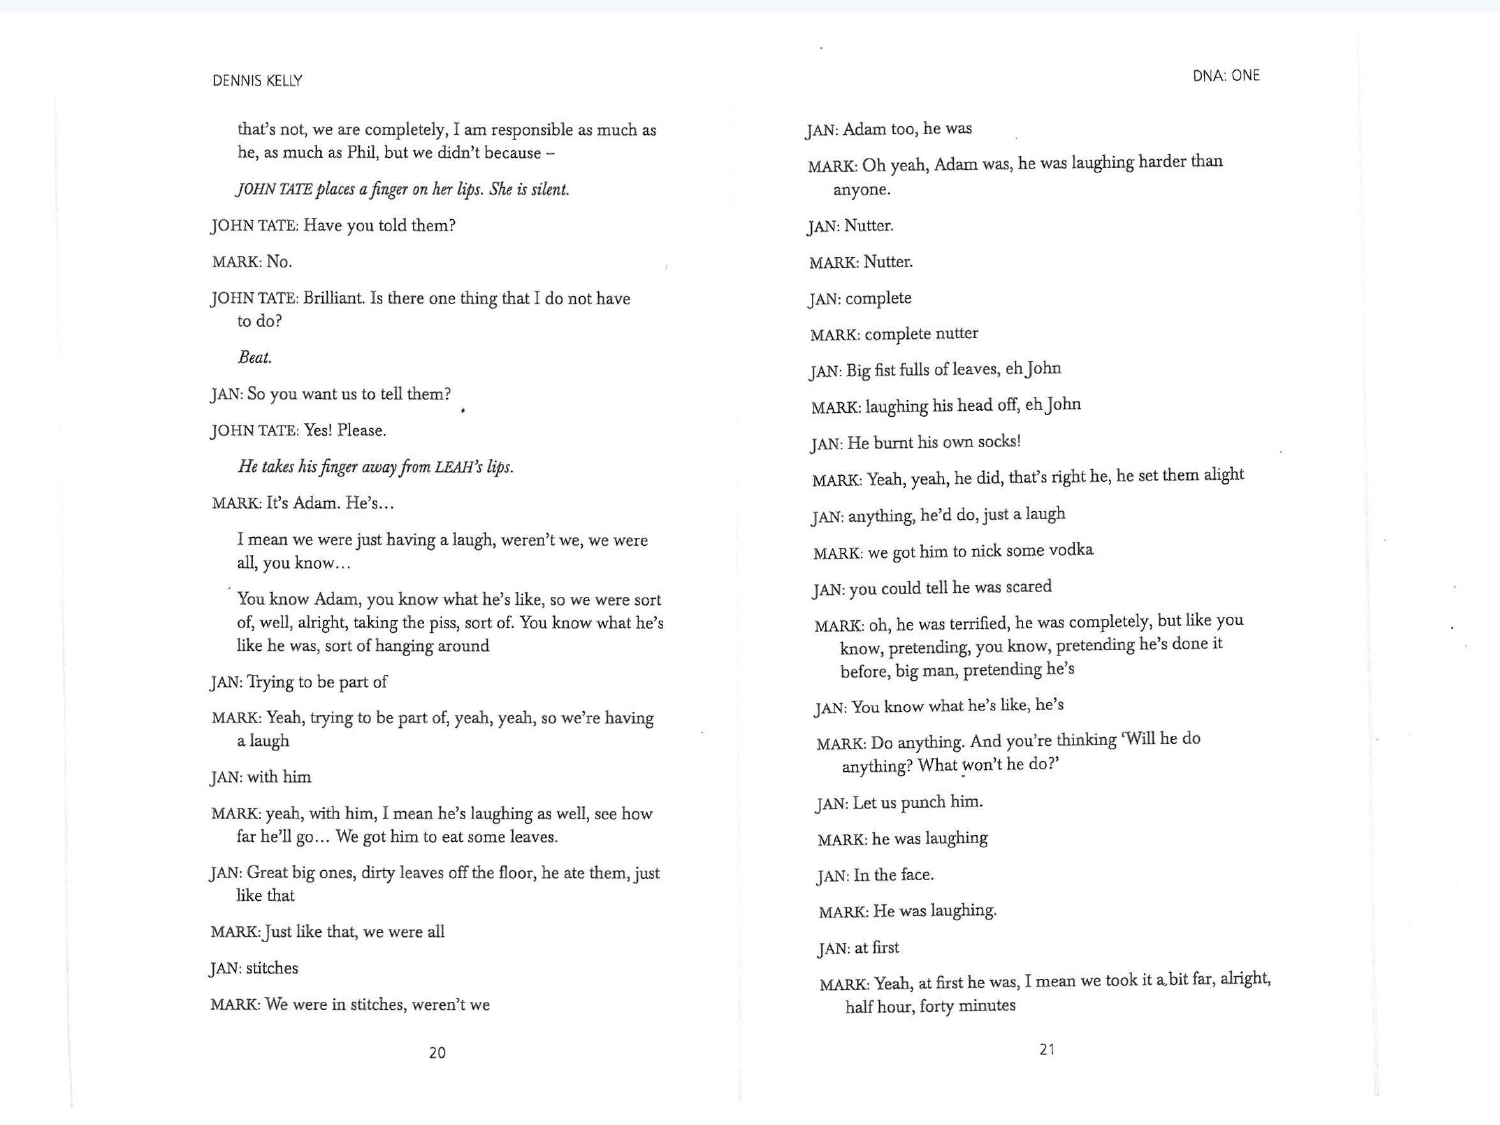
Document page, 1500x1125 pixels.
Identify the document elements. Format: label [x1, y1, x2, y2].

list [0, 11, 1500, 1125]
